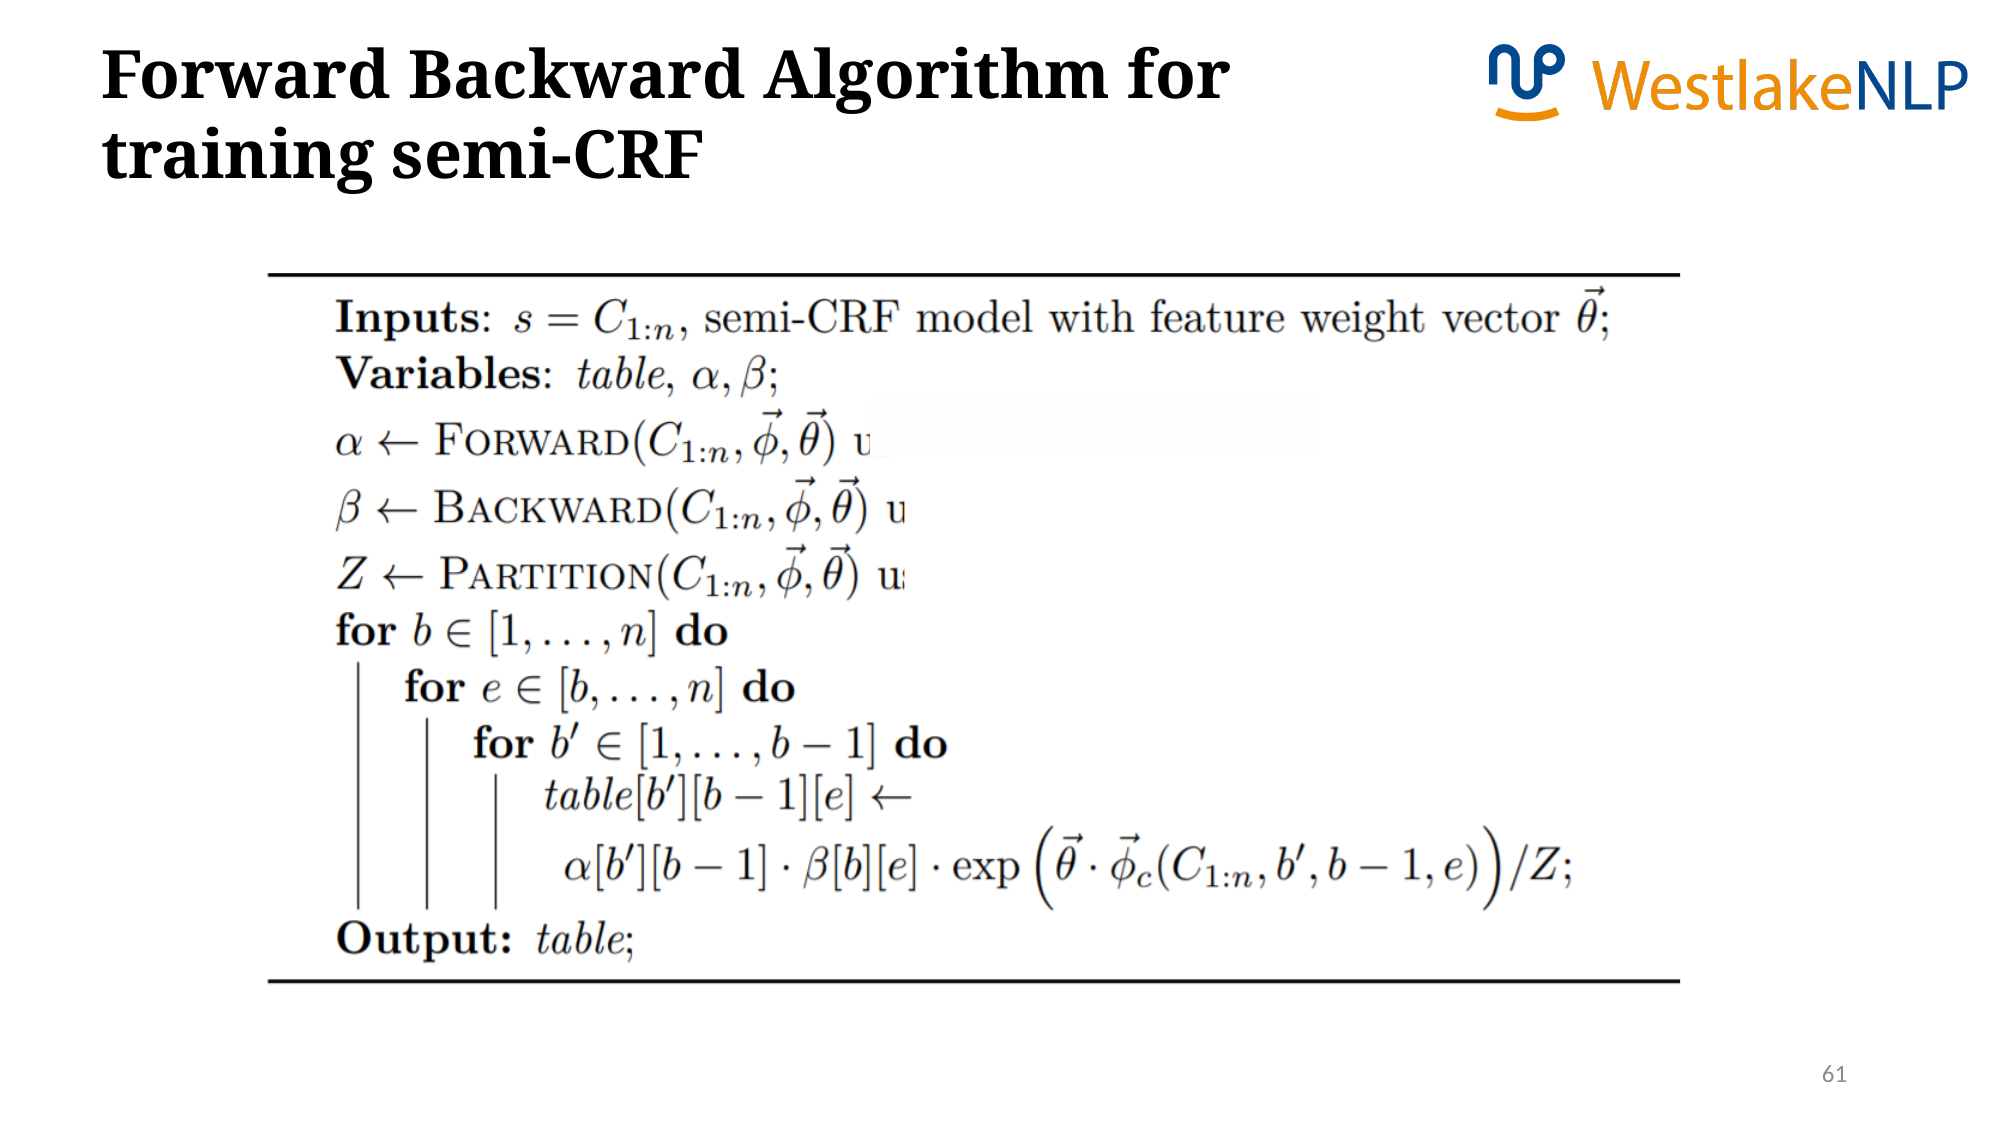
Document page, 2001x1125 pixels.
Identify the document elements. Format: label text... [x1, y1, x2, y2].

text_box Forward Backward Algorithm for training semi-CRF [86, 24, 1439, 200]
picture [258, 273, 1681, 998]
picture [1459, 0, 2000, 170]
slide_number 61 [1412, 1042, 1863, 1103]
